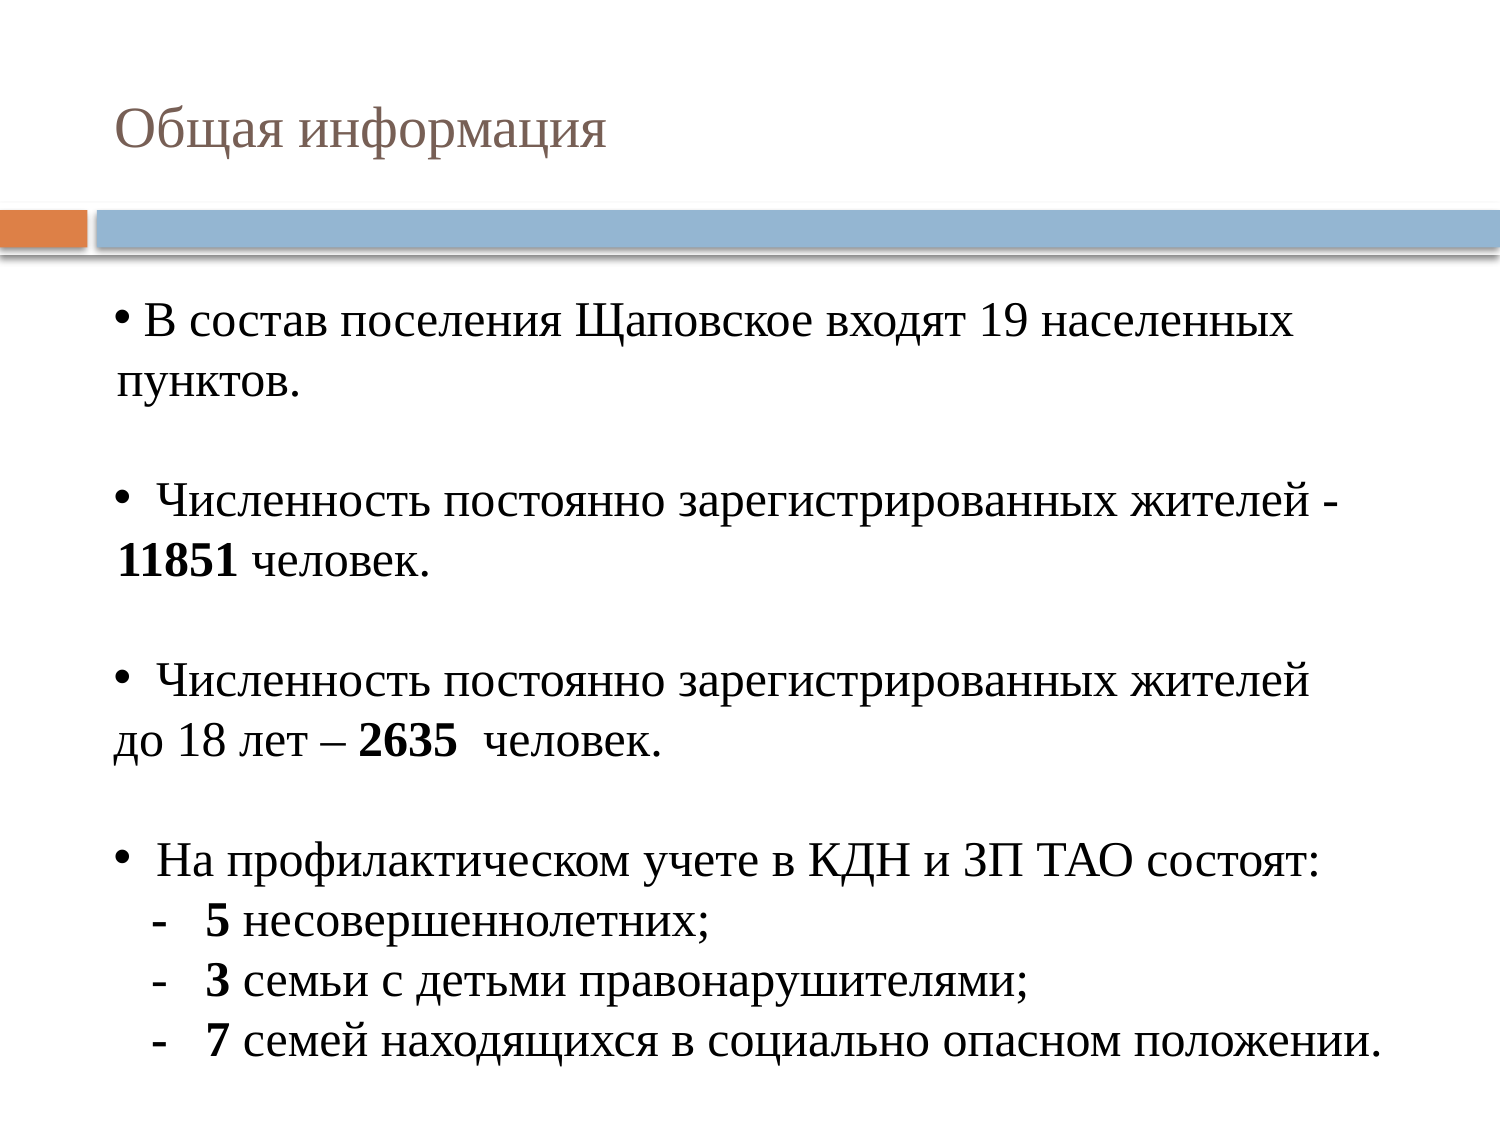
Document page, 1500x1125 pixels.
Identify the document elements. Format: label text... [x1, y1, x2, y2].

title Общая информация [100, 42, 1438, 206]
text_box В состав поселения Щаповское входят 19 населенных пунктов. Численность постоянно зарегистрированных жителей - 11851 человек. Численность постоянно зарегистрированных жителей до 18 лет – 2635 человек. На профилактическом учете в КДН и ЗП ТАО состоят: - 5 несовершеннолетних; - 3 семьи с детьми правонарушителями; - 7 семей находящихся в социально опасном положении. [88, 278, 1459, 1125]
